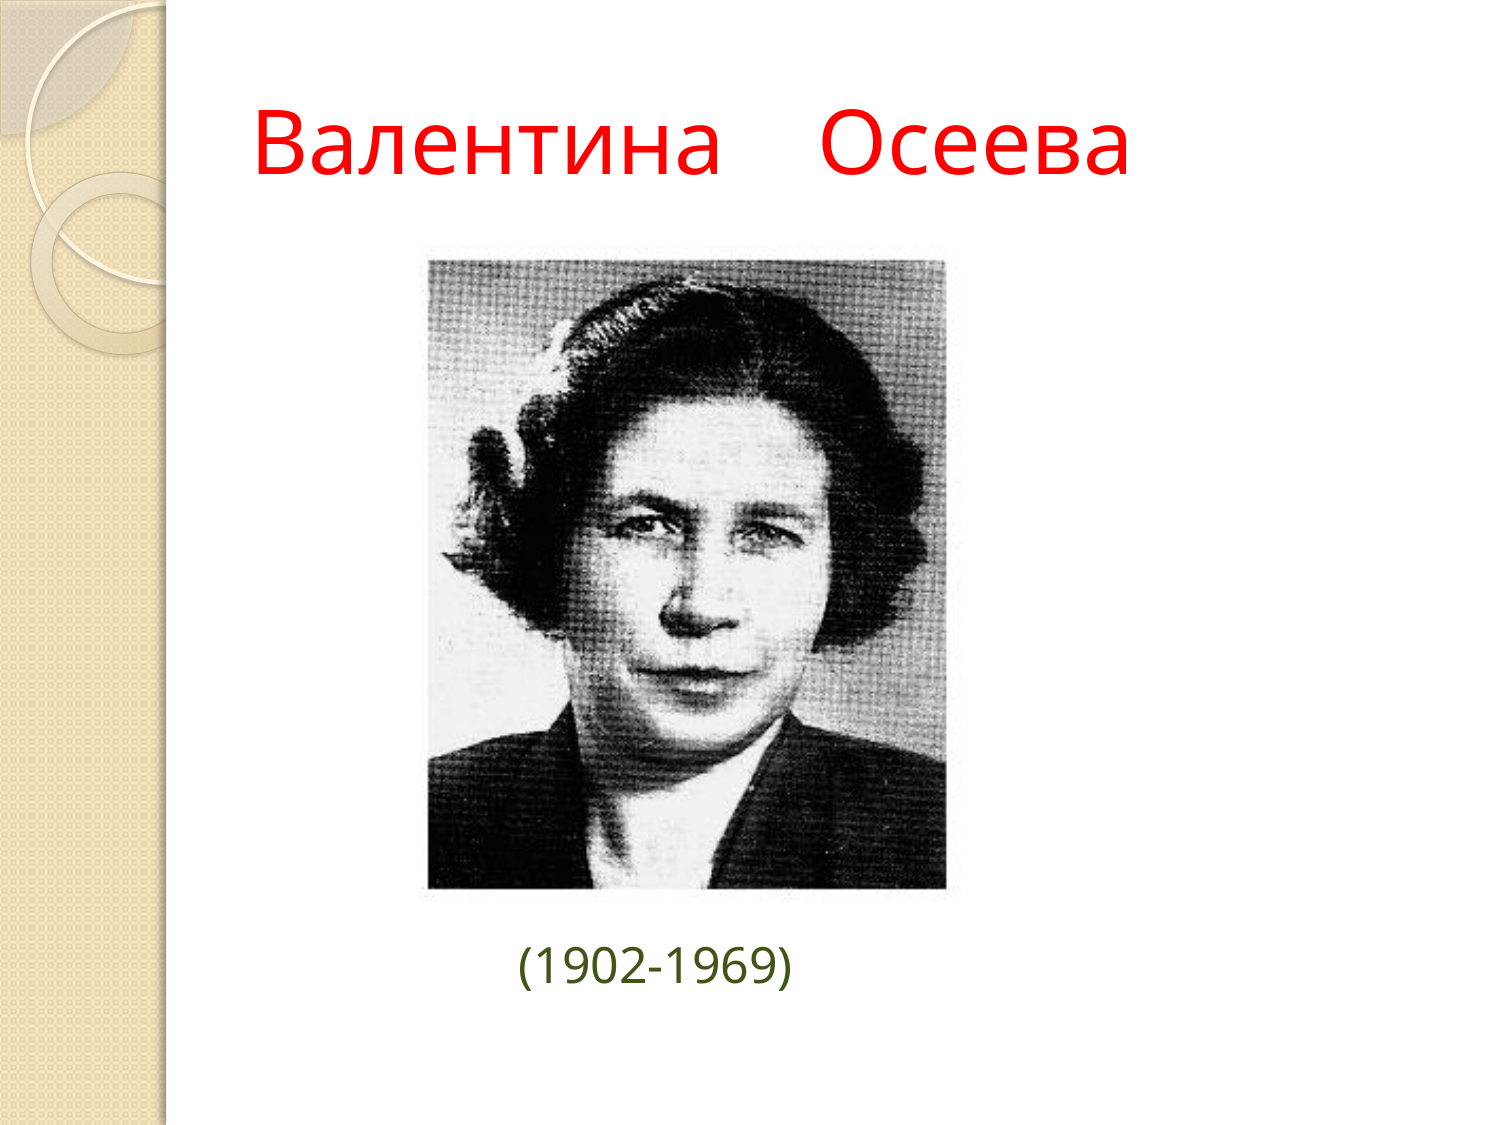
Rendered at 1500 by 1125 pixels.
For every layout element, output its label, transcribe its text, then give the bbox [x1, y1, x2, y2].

title Валентина Осеева [235, 45, 1466, 233]
text_box (1902-1969) [503, 928, 926, 1001]
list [409, 245, 968, 917]
